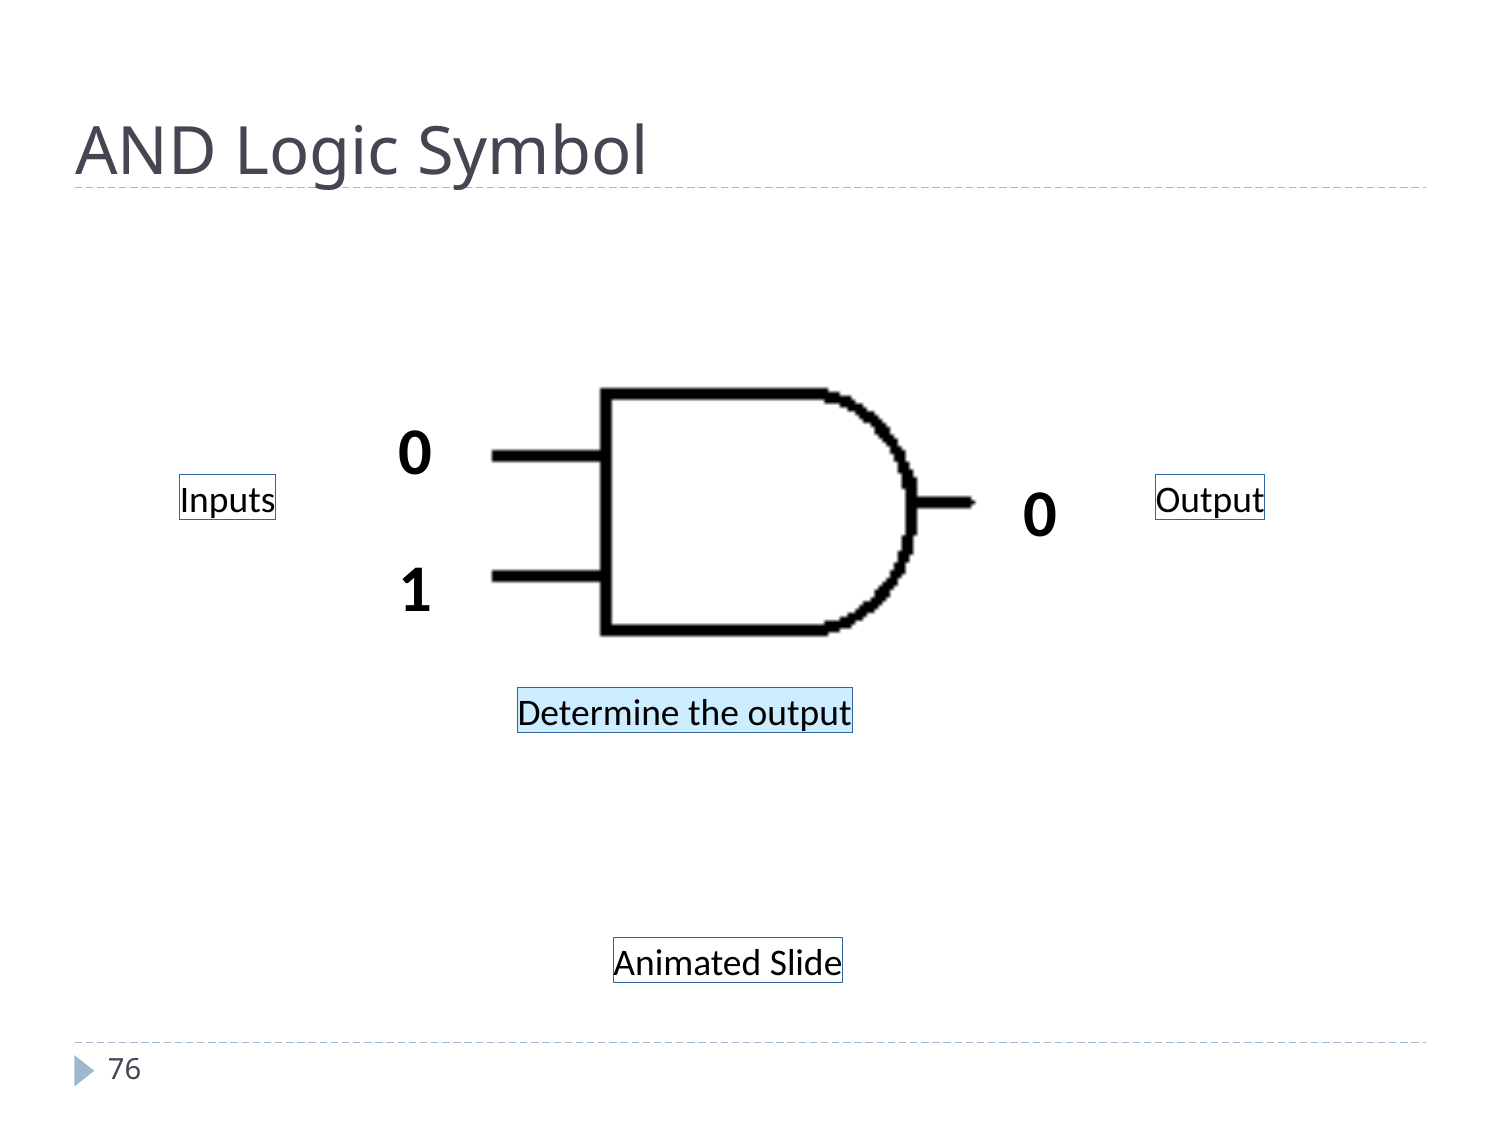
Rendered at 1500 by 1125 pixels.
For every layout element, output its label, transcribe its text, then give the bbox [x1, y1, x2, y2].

text_box 1 [391, 537, 440, 633]
picture [474, 374, 992, 657]
title AND Logic Symbol [74, 24, 1426, 188]
text_box 76 [100, 1042, 426, 1093]
text_box Determine the output [517, 687, 853, 733]
text_box 0 [391, 399, 440, 495]
text_box Animated Slide [613, 937, 843, 983]
text_box Inputs [179, 474, 276, 520]
text_box Output [1155, 474, 1265, 520]
text_box 0 [1015, 462, 1065, 558]
